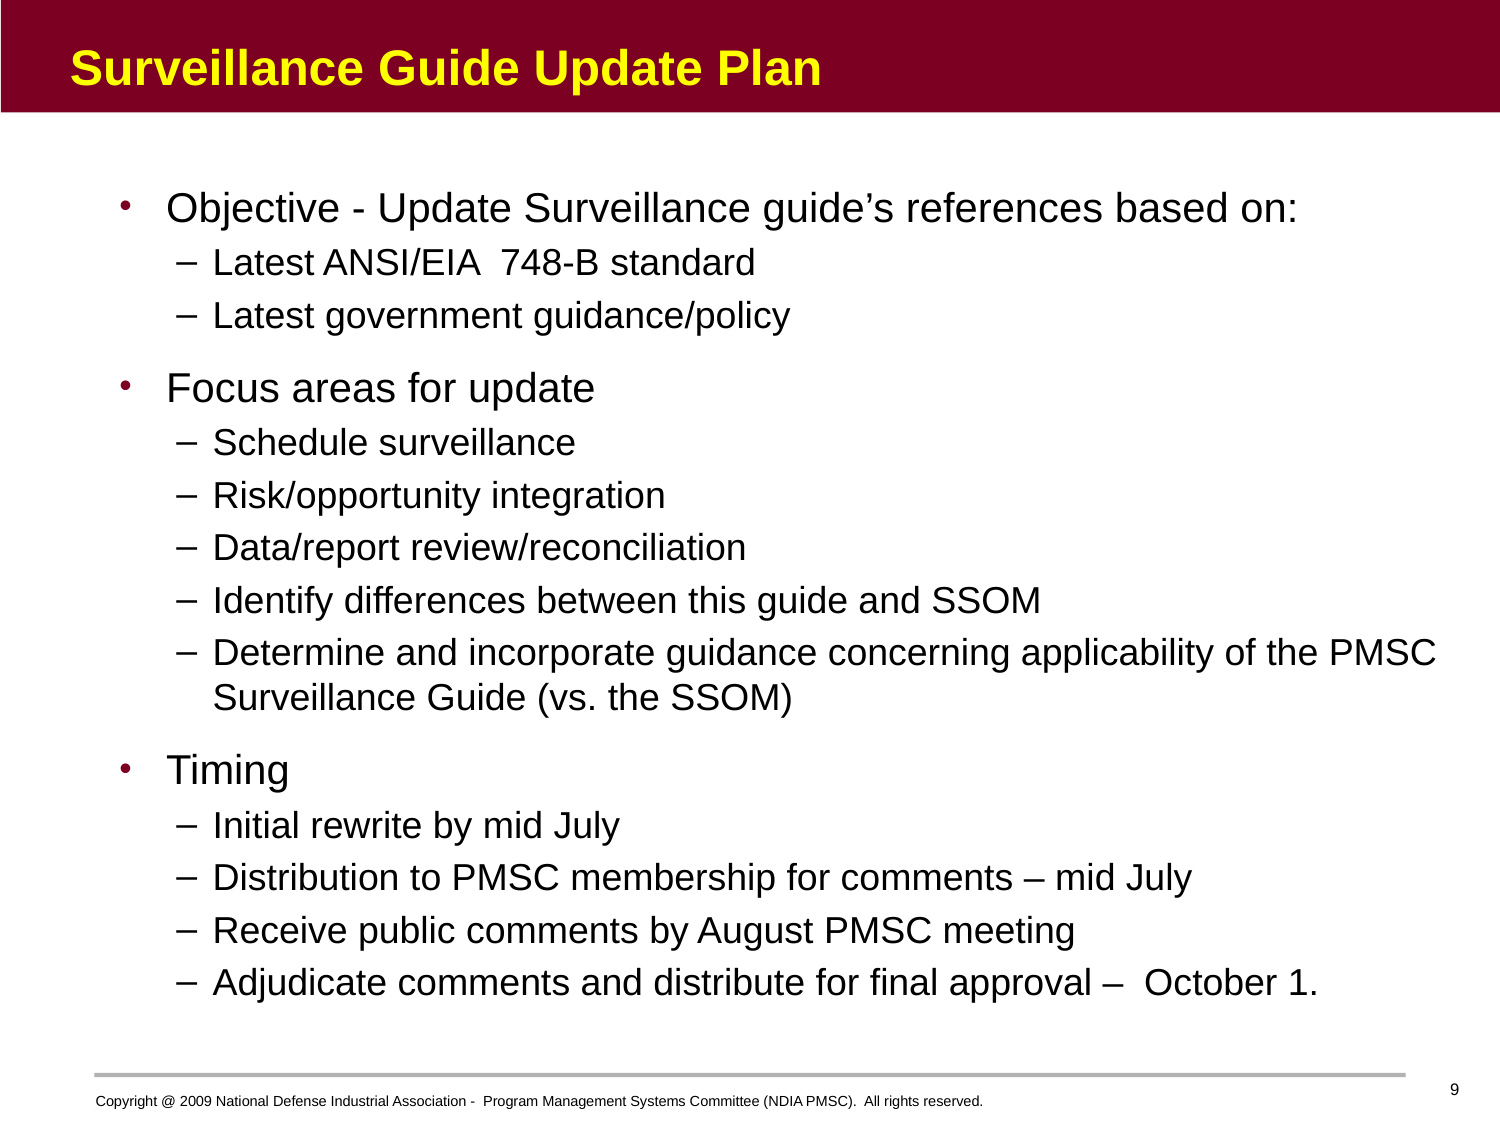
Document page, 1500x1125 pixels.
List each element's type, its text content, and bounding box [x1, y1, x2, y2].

list Objective - Update Surveillance guide’s references based on: Latest ANSI/EIA 748-B standard Latest government guidance/policy Focus areas for update Schedule surveillance Risk/opportunity integration Data/report review/reconciliation Identify differences between this guide and SSOM Determine and incorporate guidance concerning applicability of the PMSC Surveillance Guide (vs. the SSOM) Timing Initial rewrite by mid July Distribution to PMSC membership for comments – mid July Receive public comments by August PMSC meeting Adjudicate comments and distribute for final approval – October 1. [104, 172, 1456, 1000]
title Surveillance Guide Update Plan [54, 0, 1306, 138]
slide_number 9 [105, 1071, 1475, 1098]
